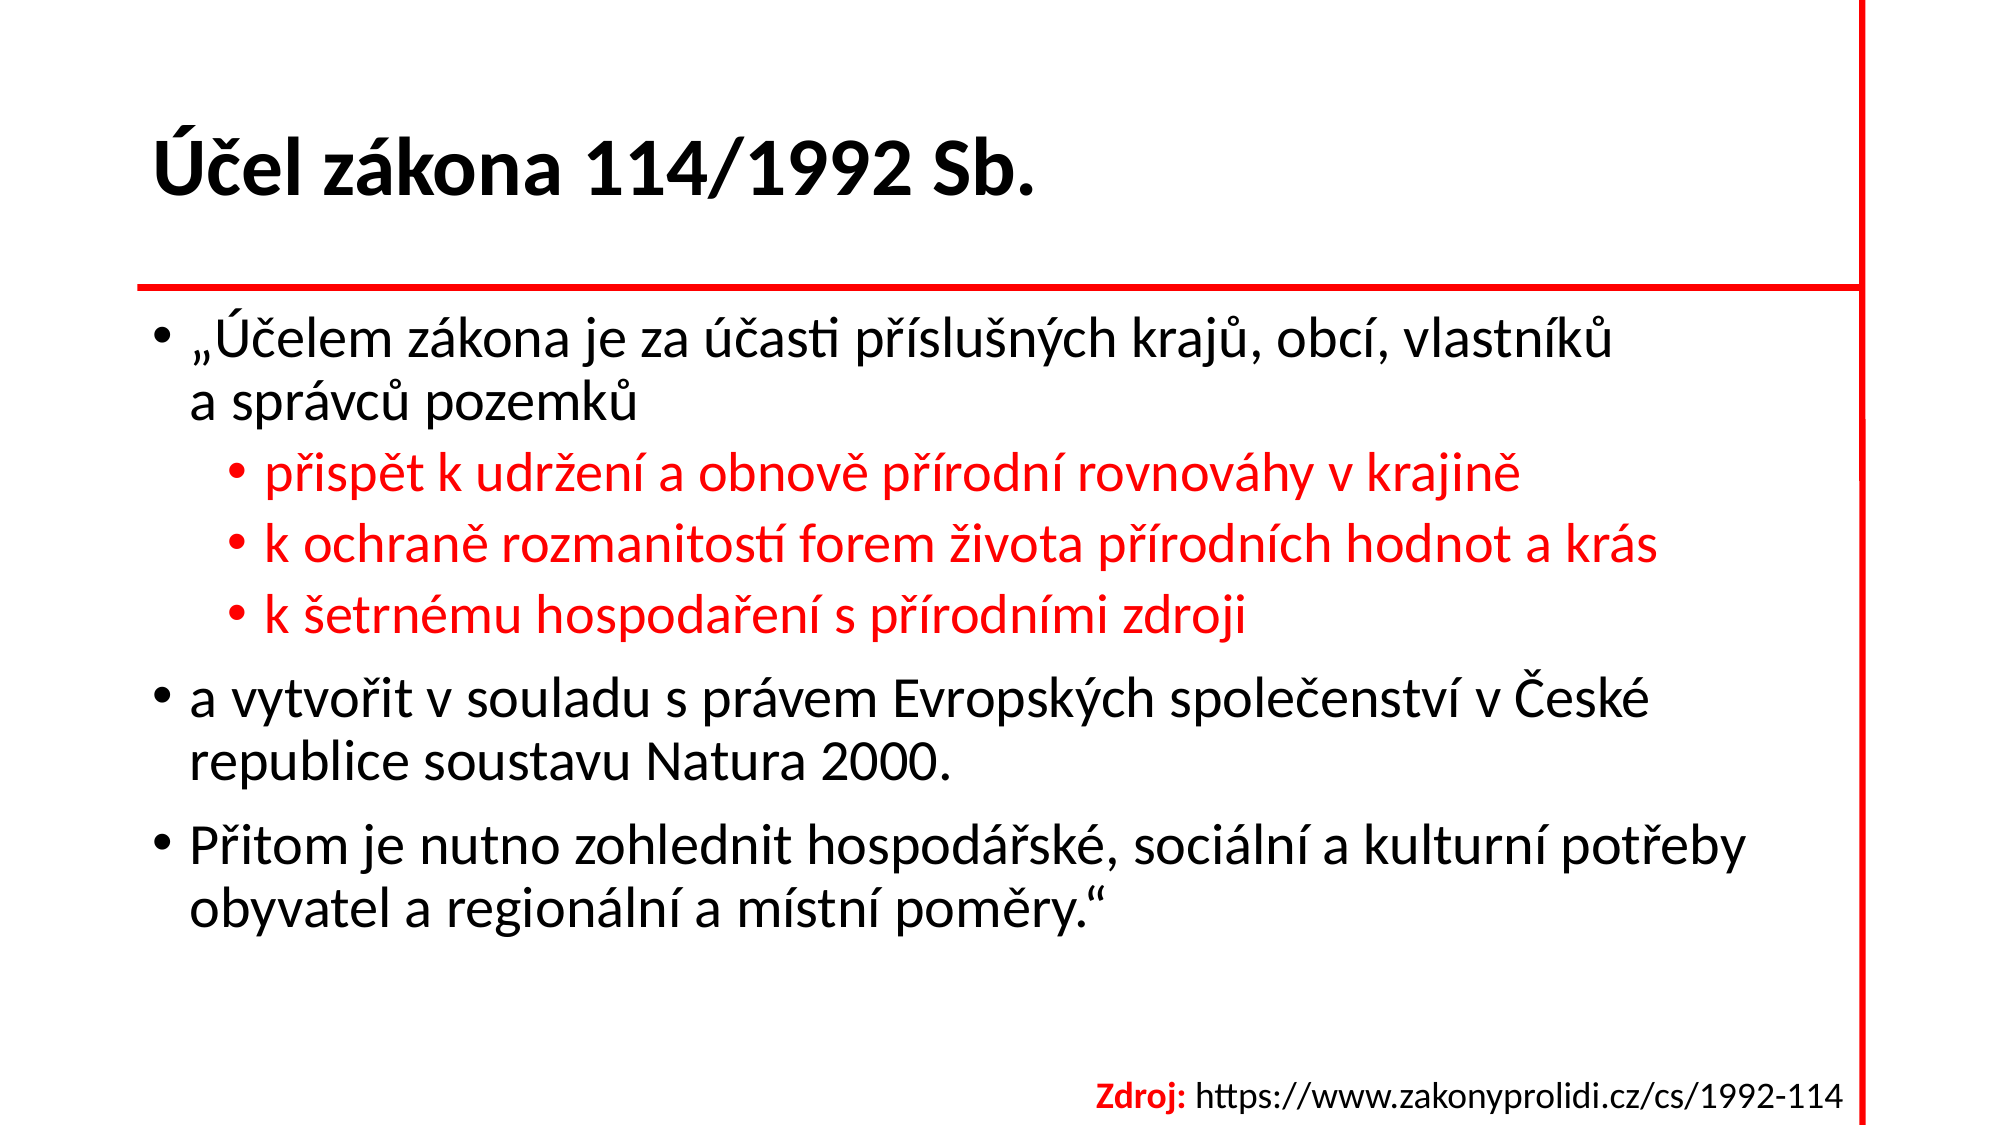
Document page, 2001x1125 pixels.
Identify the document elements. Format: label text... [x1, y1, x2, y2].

title Účel zákona 114/1992 Sb. [137, 59, 1863, 278]
list „Účelem zákona je za účasti příslušných krajů, obcí, vlastníků a správců pozemků přispět k udržení a obnově přírodní rovnováhy v krajině k ochraně rozmanitostí forem života přírodních hodnot a krás k šetrnému hospodaření s přírodními zdroji a vytvořit v souladu s právem Evropských společenství v České republice soustavu Natura 2000. Přitom je nutno zohlednit hospodářské, sociální a kulturní potřeby obyvatel a regionální a místní poměry.“ [137, 299, 1863, 1103]
text_box Zdroj: https://www.zakonyprolidi.cz/cs/1992-114 [1081, 1064, 2000, 1124]
